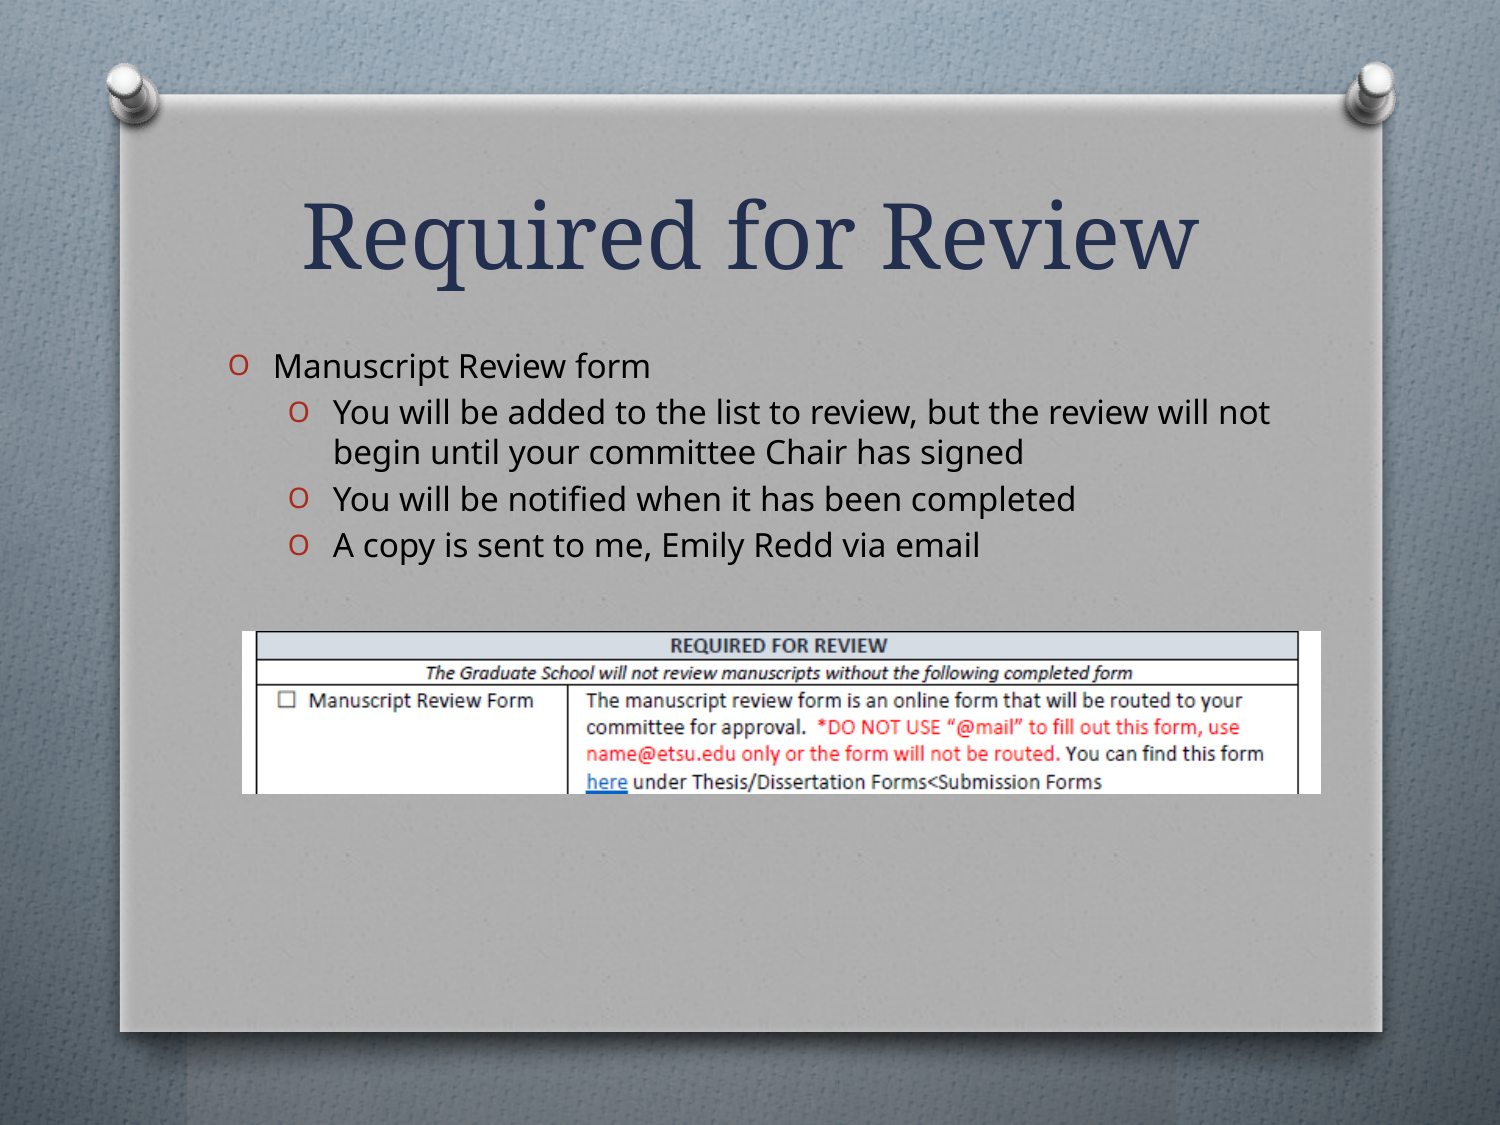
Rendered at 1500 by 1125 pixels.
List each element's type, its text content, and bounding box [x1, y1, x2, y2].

picture [242, 630, 1321, 794]
picture [1317, 35, 1439, 156]
list [213, 525, 1288, 939]
text_box Manuscript Review form You will be added to the list to review, but the review will not begin until your committee Chair has signed You will be notified when it has been completed A copy is sent to me, Emily Redd via email [213, 337, 1288, 525]
title Required for Review [179, 134, 1323, 332]
picture [75, 29, 198, 153]
